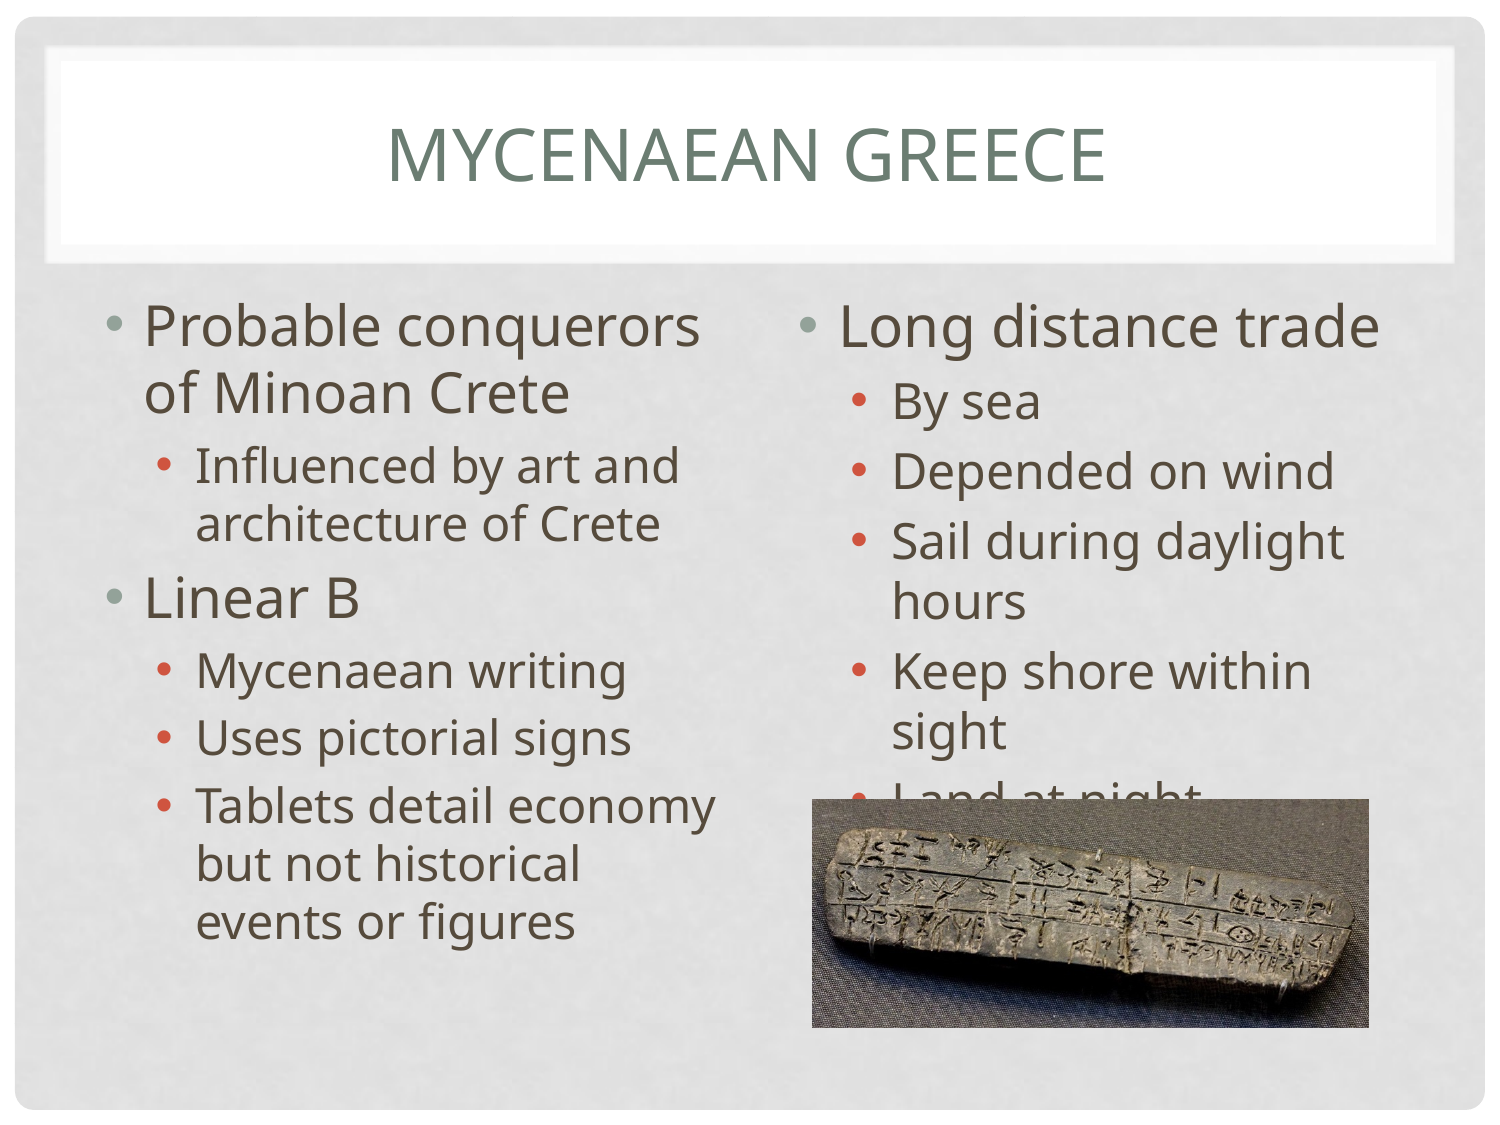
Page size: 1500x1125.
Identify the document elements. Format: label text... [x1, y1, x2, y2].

list Probable conquerors of Minoan Crete Influenced by art and architecture of Crete Linear B Mycenaean writing Uses pictorial signs Tablets detail economy but not historical events or figures [69, 281, 733, 1005]
list Long distance trade By sea Depended on wind Sail during daylight hours Keep shore within sight Land at night [762, 281, 1425, 1005]
title Mycenaean Greece [69, 66, 1425, 238]
picture [812, 799, 1369, 1028]
